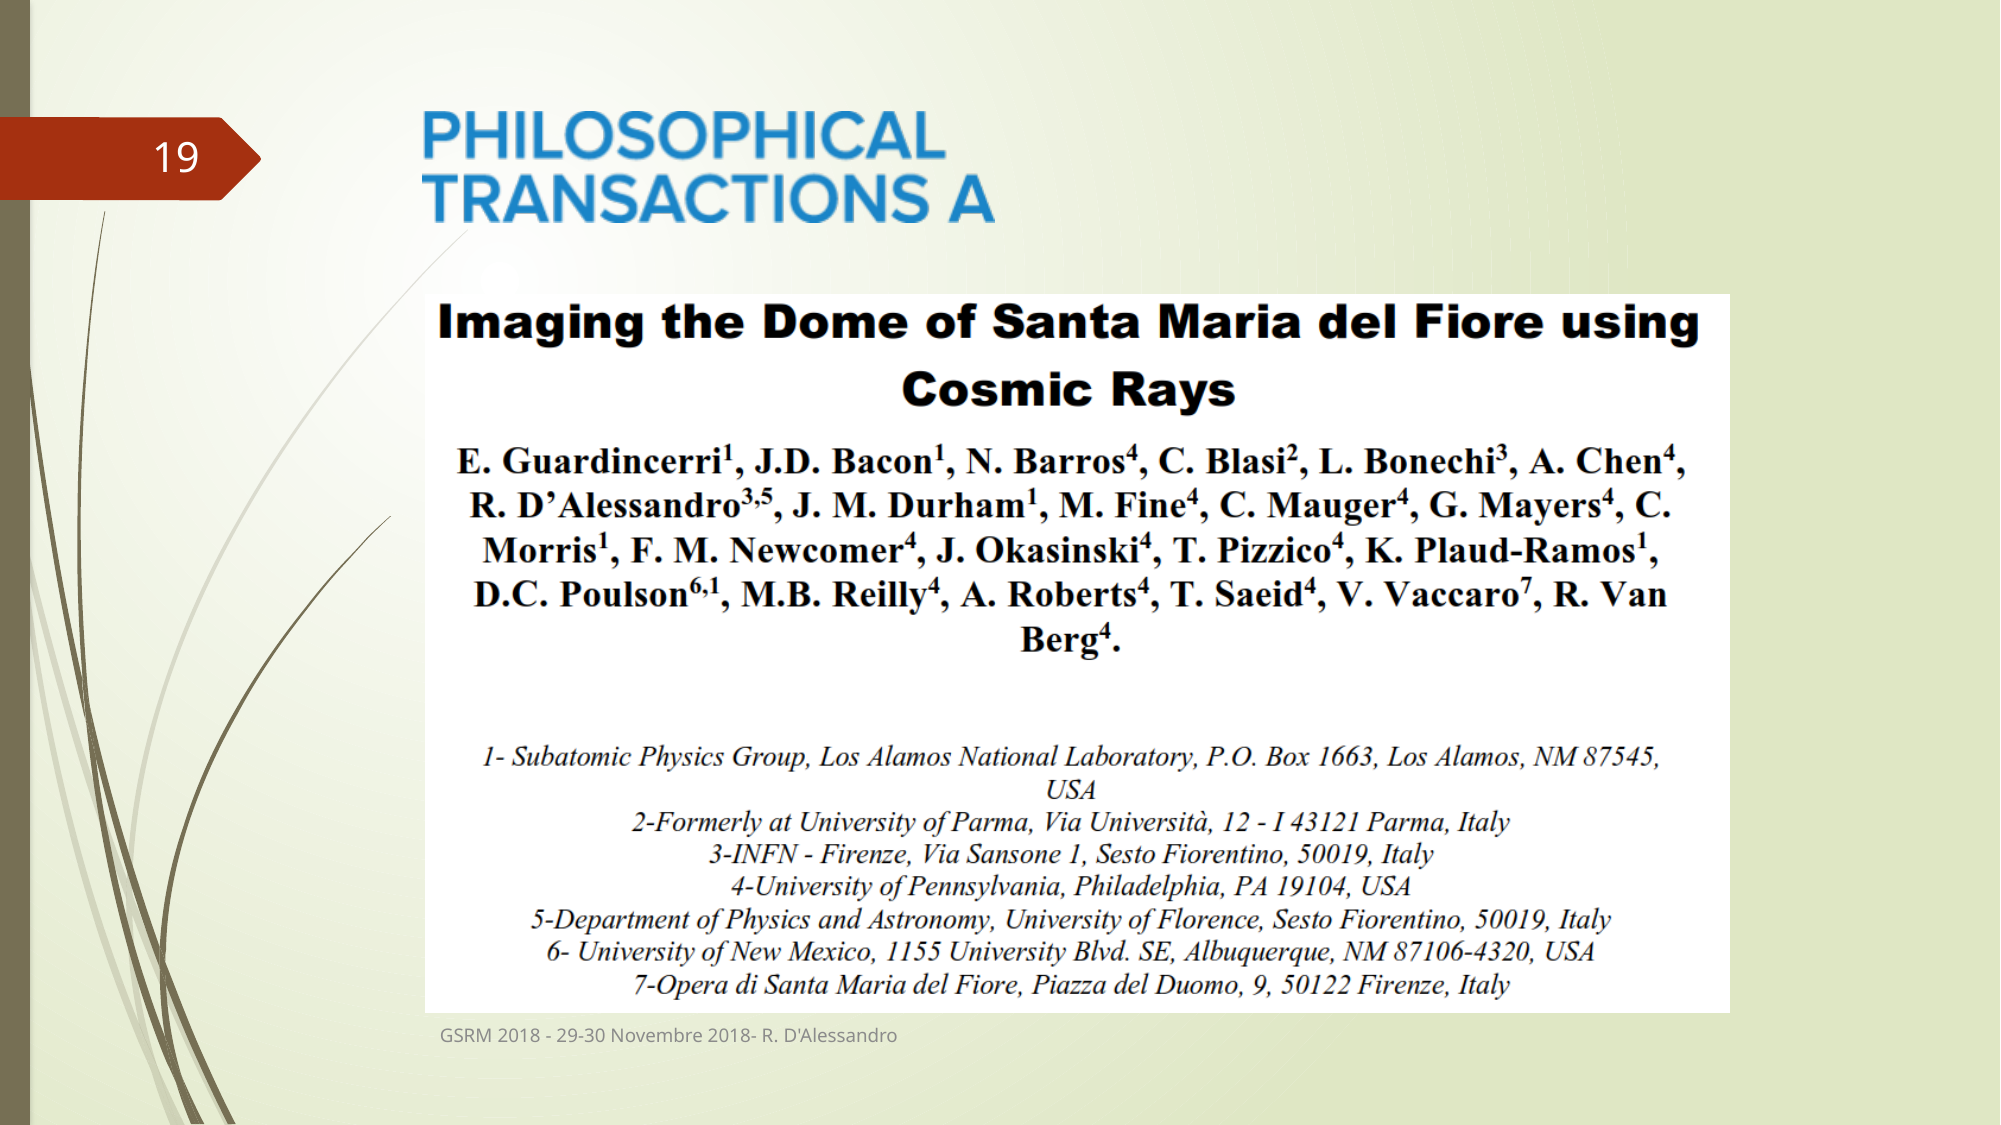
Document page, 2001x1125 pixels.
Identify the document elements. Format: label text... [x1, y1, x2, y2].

footer GSRM 2018 - 29-30 Novembre 2018- R. D'Alessandro [424, 1020, 1675, 1067]
picture [424, 294, 1730, 1014]
slide_number 19 [87, 129, 216, 190]
picture [422, 111, 995, 223]
